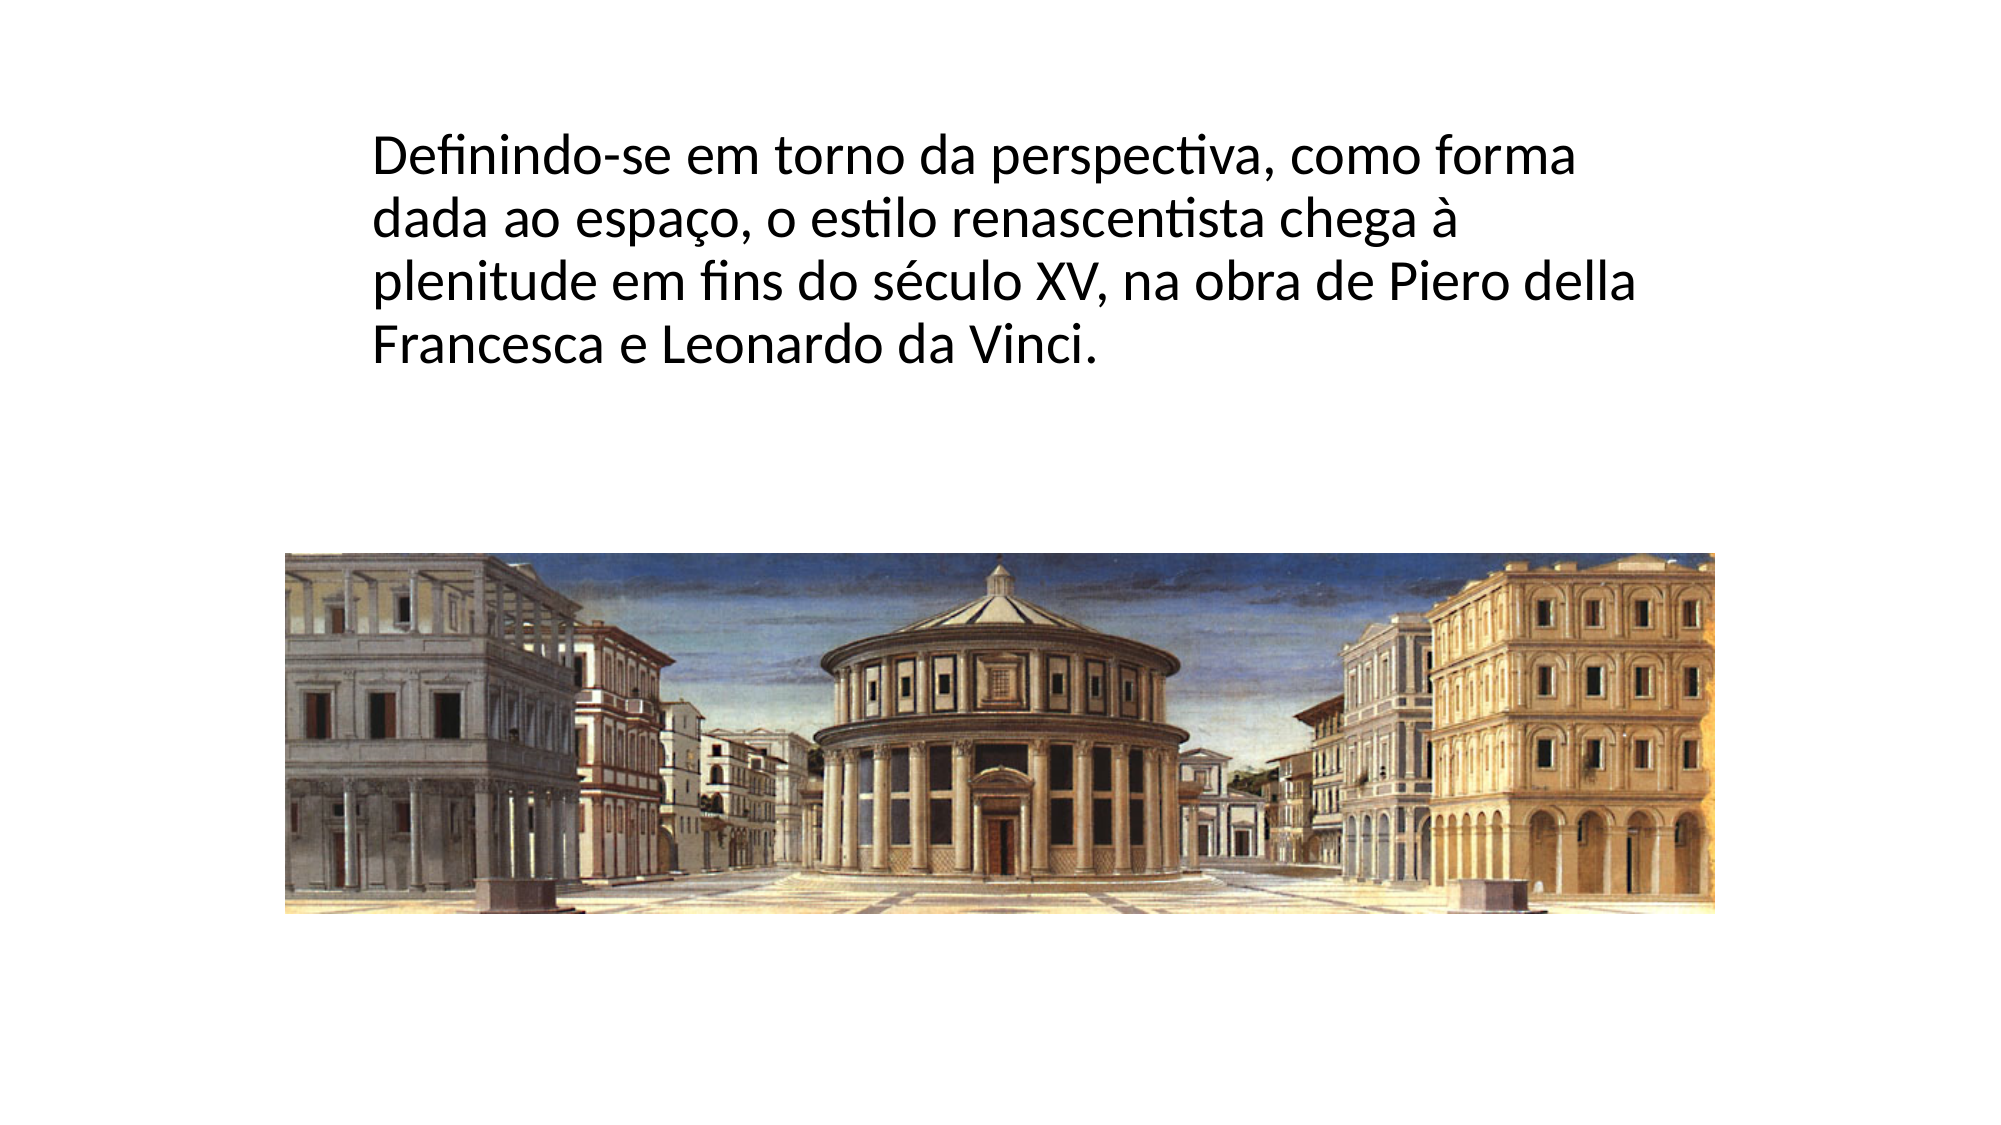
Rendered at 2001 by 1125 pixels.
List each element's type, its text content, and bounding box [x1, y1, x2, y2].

picture [285, 553, 1715, 915]
list Definindo-se em torno da perspectiva, como forma dada ao espaço, o estilo renascentista chega à plenitude em fins do século XV, na obra de Piero della Francesca e Leonardo da Vinci. [320, 117, 1671, 476]
